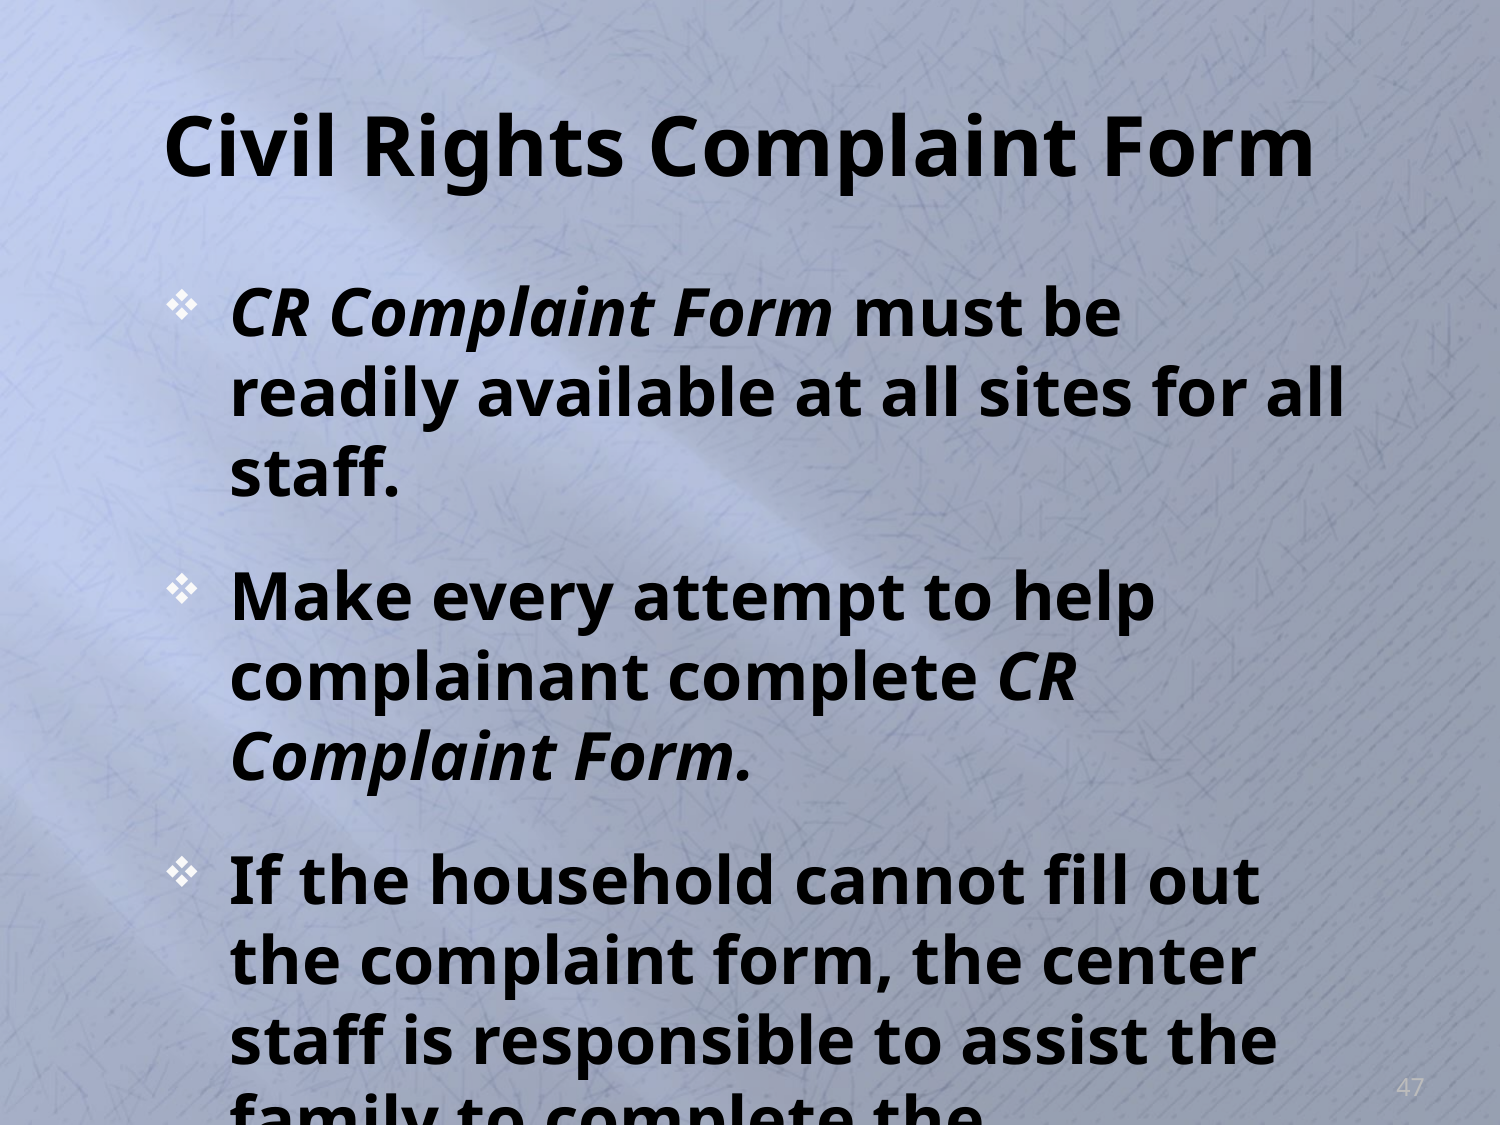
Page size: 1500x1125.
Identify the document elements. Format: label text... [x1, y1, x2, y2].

list CR Complaint Form must be readily available at all sites for all staff. Make every attempt to help complainant complete CR Complaint Form. If the household cannot fill out the complaint form, the center staff is responsible to assist the family to complete the document. [0, 0, 1500, 1125]
title Civil Rights Complaint Form [87, 62, 1394, 224]
slide_number 47 [1299, 1052, 1425, 1113]
